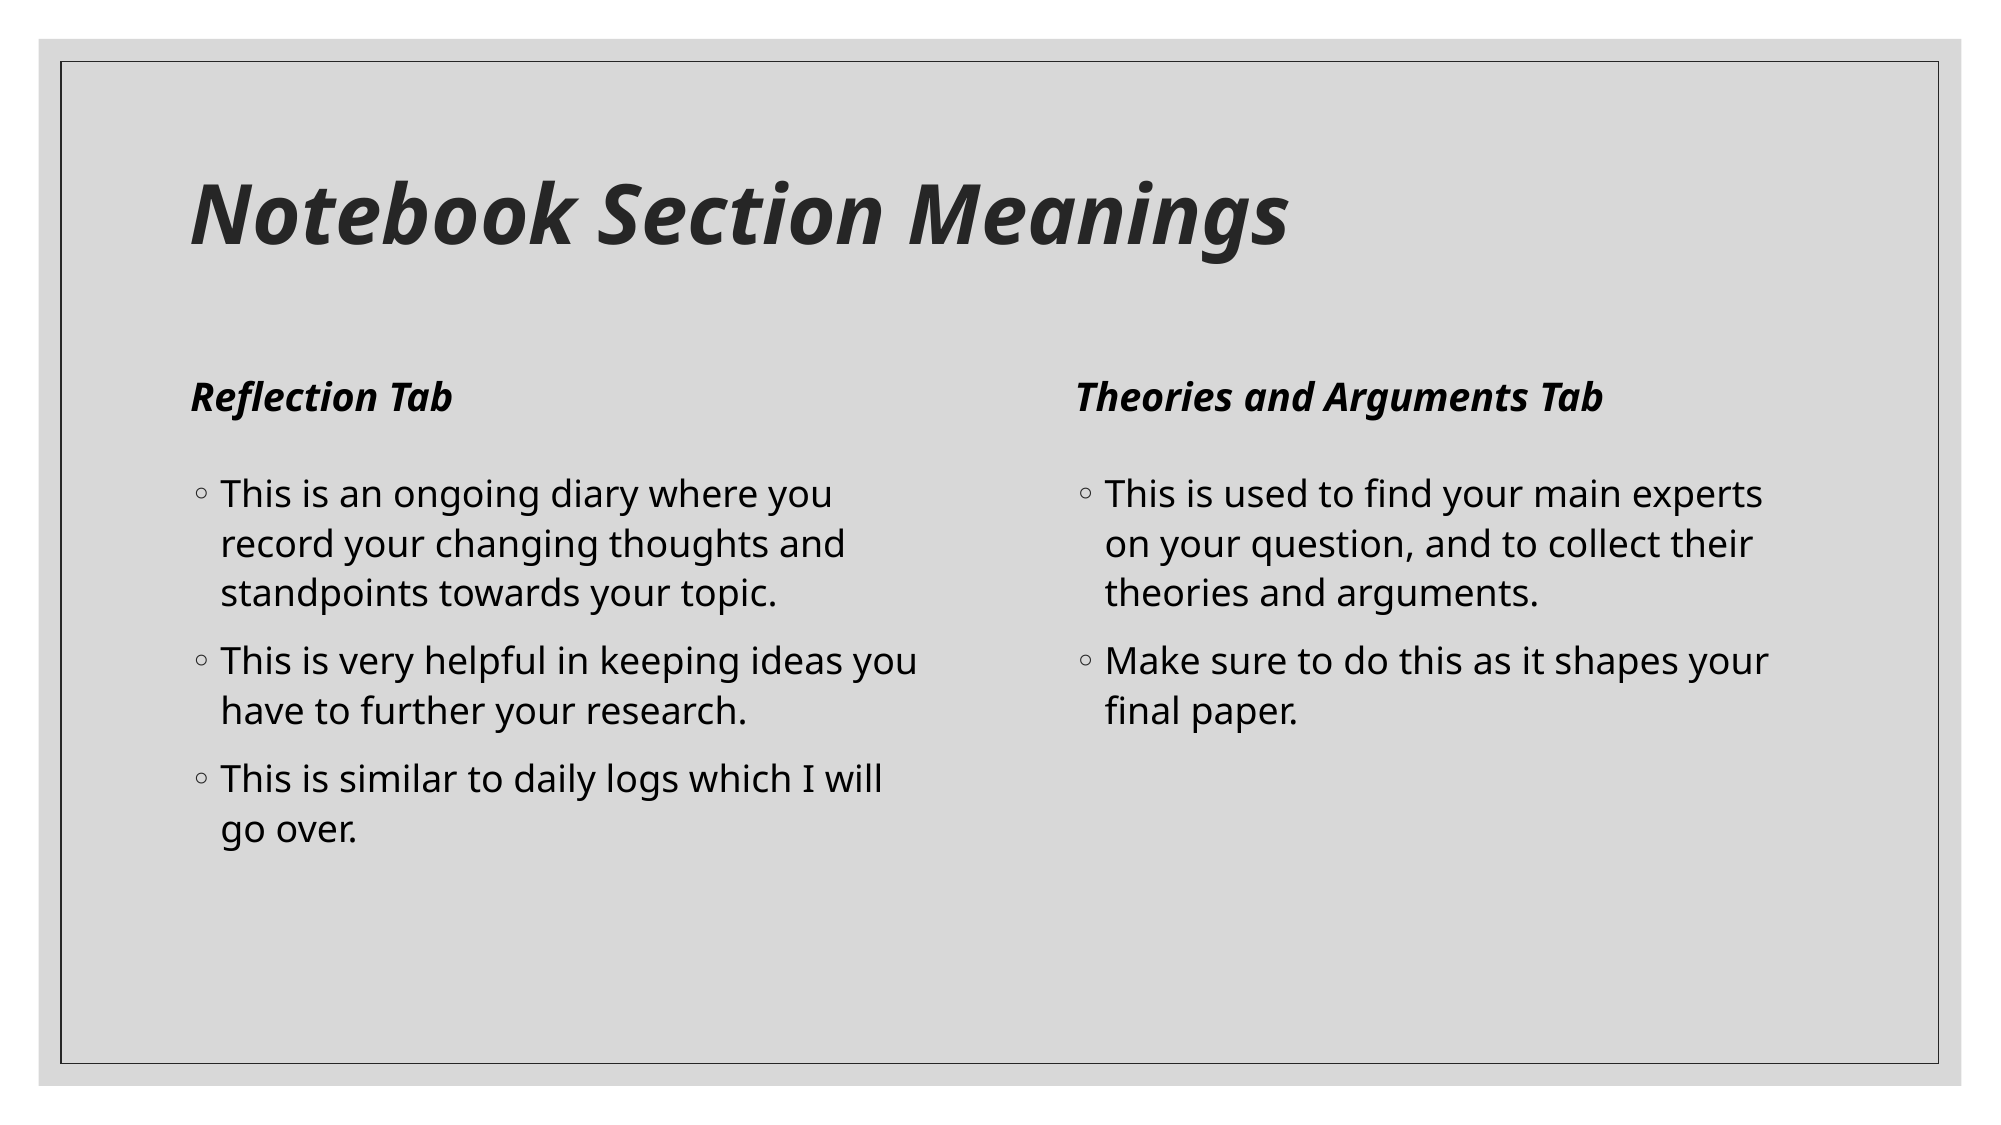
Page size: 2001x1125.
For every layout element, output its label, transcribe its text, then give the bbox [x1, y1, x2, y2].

list Theories and Arguments Tab [1059, 340, 1825, 446]
title Notebook Section Meanings [174, 105, 1825, 331]
list Reflection Tab [175, 340, 941, 446]
list This is an ongoing diary where you record your changing thoughts and standpoints towards your topic. This is very helpful in keeping ideas you have to further your research. This is similar to daily logs which I will go over. [175, 458, 941, 978]
list This is used to find your main experts on your question, and to collect their theories and arguments. Make sure to do this as it shapes your final paper. [1059, 458, 1825, 978]
